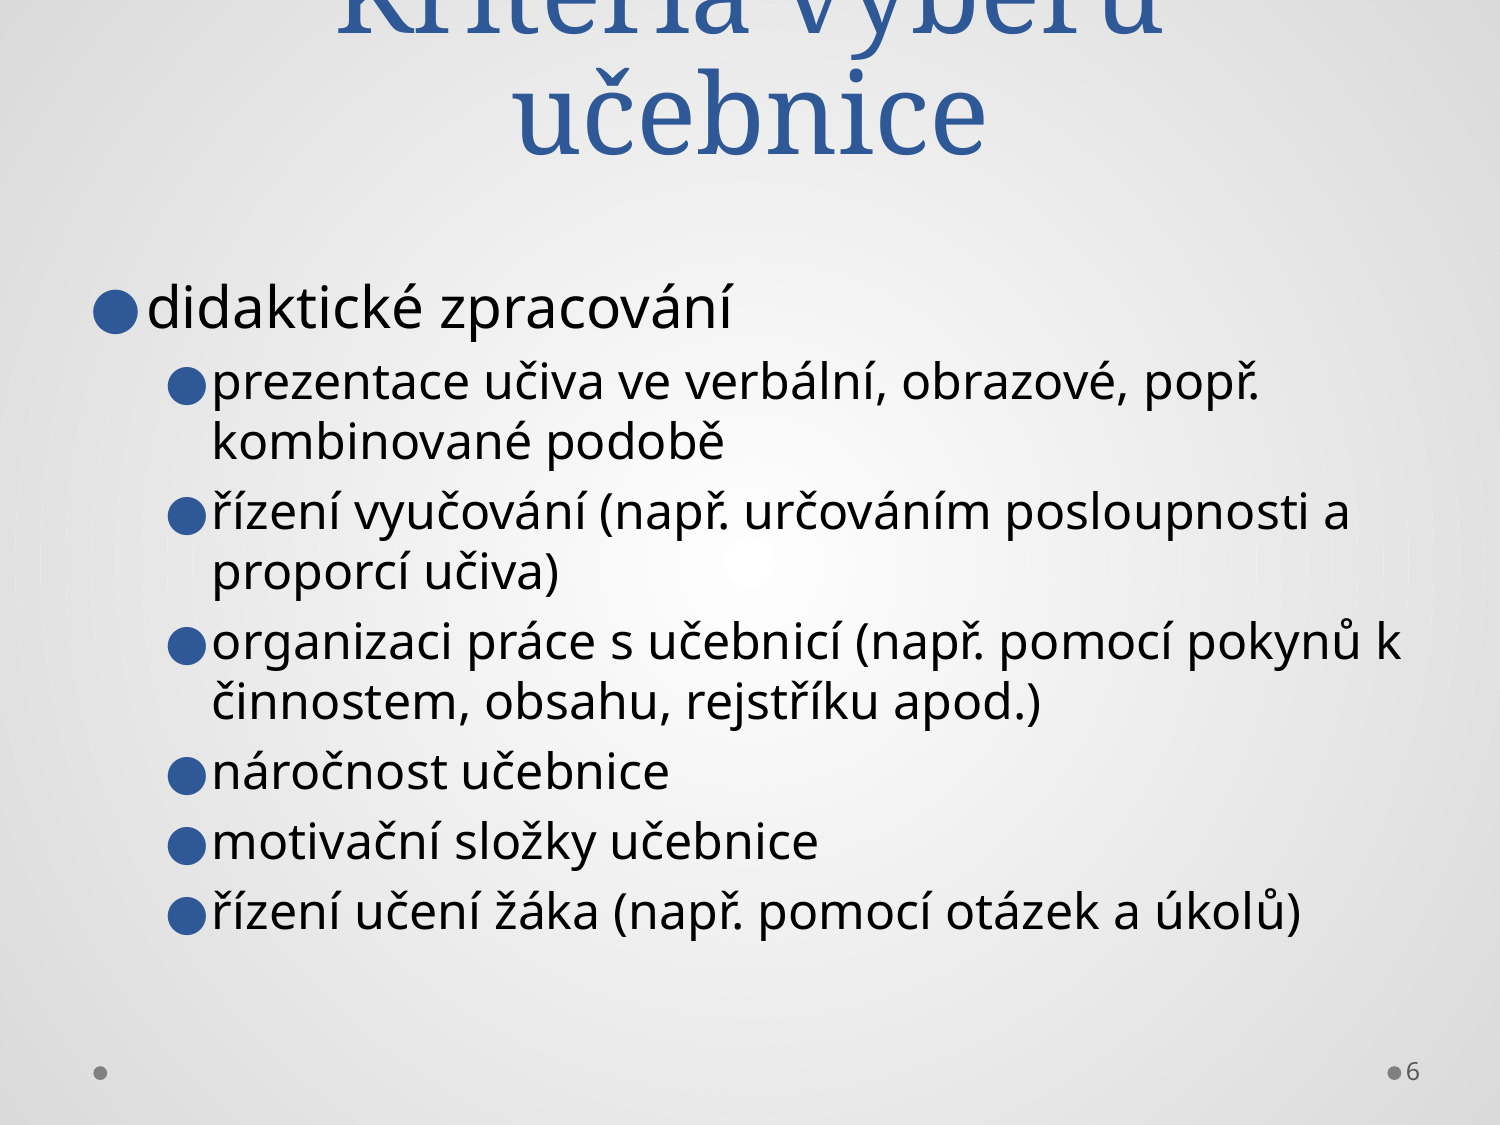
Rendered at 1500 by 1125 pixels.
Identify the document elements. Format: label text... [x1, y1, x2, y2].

title Kritéria výběru učebnice [75, 0, 1425, 185]
slide_number 6 [1401, 1042, 1494, 1103]
list didaktické zpracování prezentace učiva ve verbální, obrazové, popř. kombinované podobě řízení vyučování (např. určováním posloupnosti a proporcí učiva) organizaci práce s učebnicí (např. pomocí pokynů k činnostem, obsahu, rejstříku apod.) náročnost učebnice motivační složky učebnice řízení učení žáka (např. pomocí otázek a úkolů) [75, 262, 1425, 1005]
